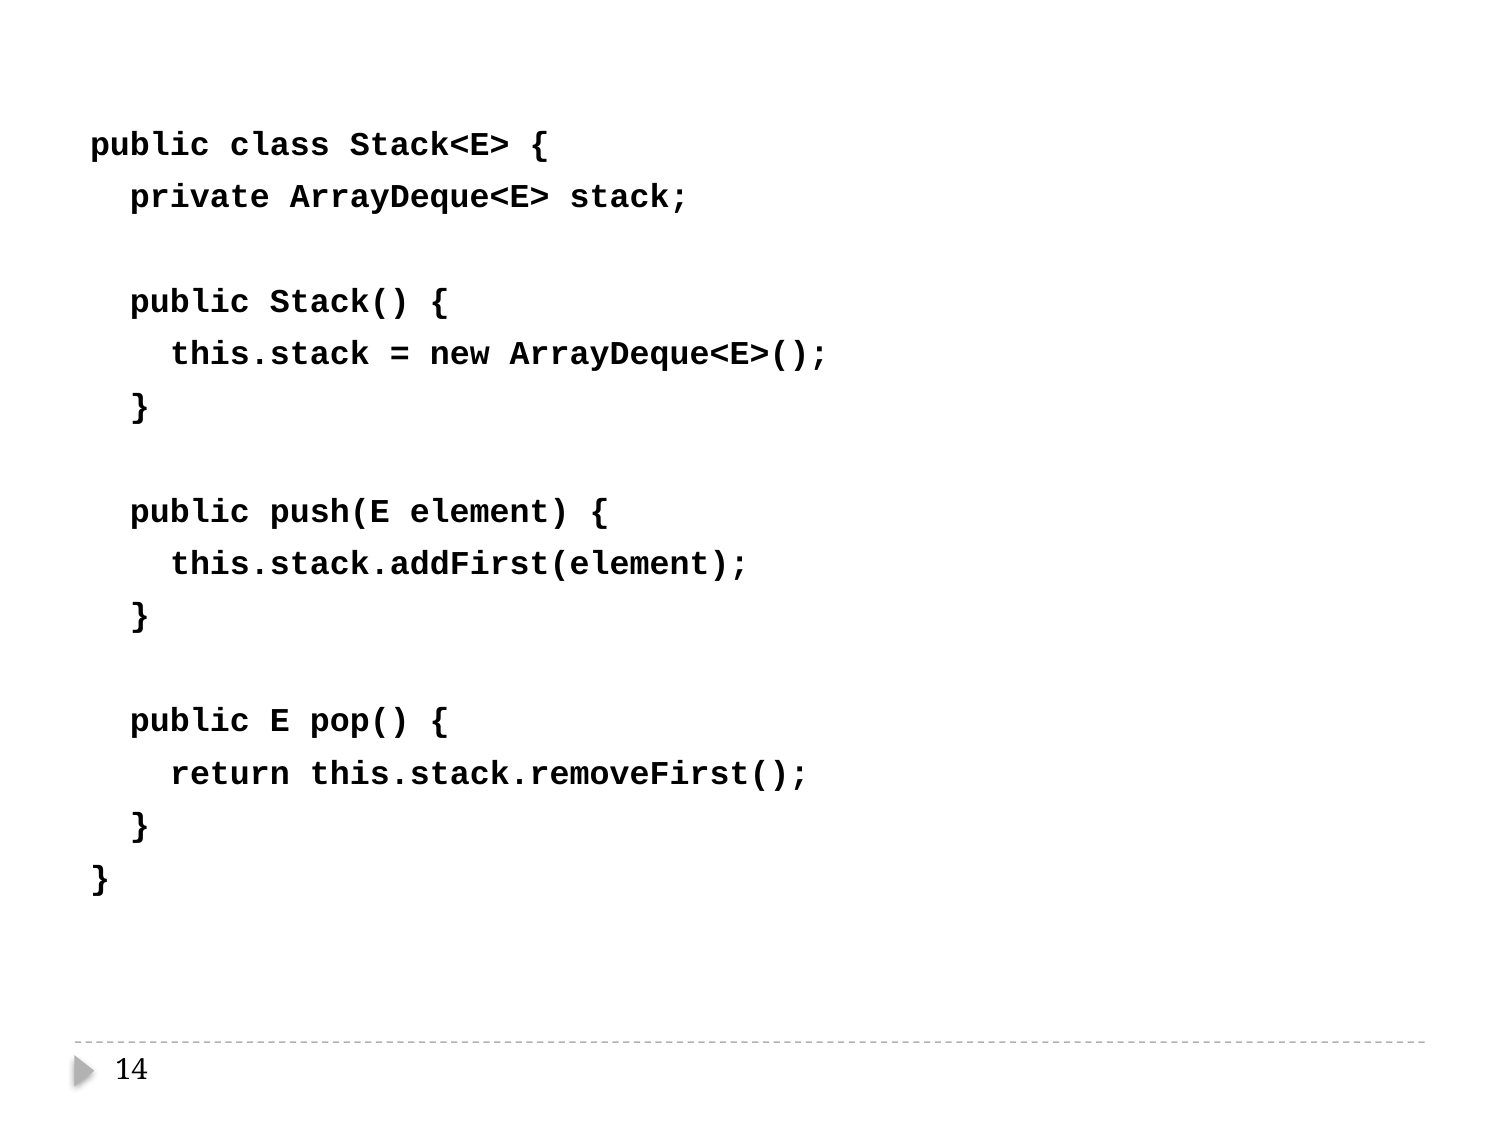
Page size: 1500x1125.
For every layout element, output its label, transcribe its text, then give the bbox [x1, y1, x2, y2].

list public class Stack<E> { private ArrayDeque<E> stack; public Stack() { this.stack = new ArrayDeque<E>(); } public push(E element) { this.stack.addFirst(element); } public E pop() { return this.stack.removeFirst(); } } [75, 61, 1425, 1010]
slide_number 14 [100, 1042, 426, 1103]
